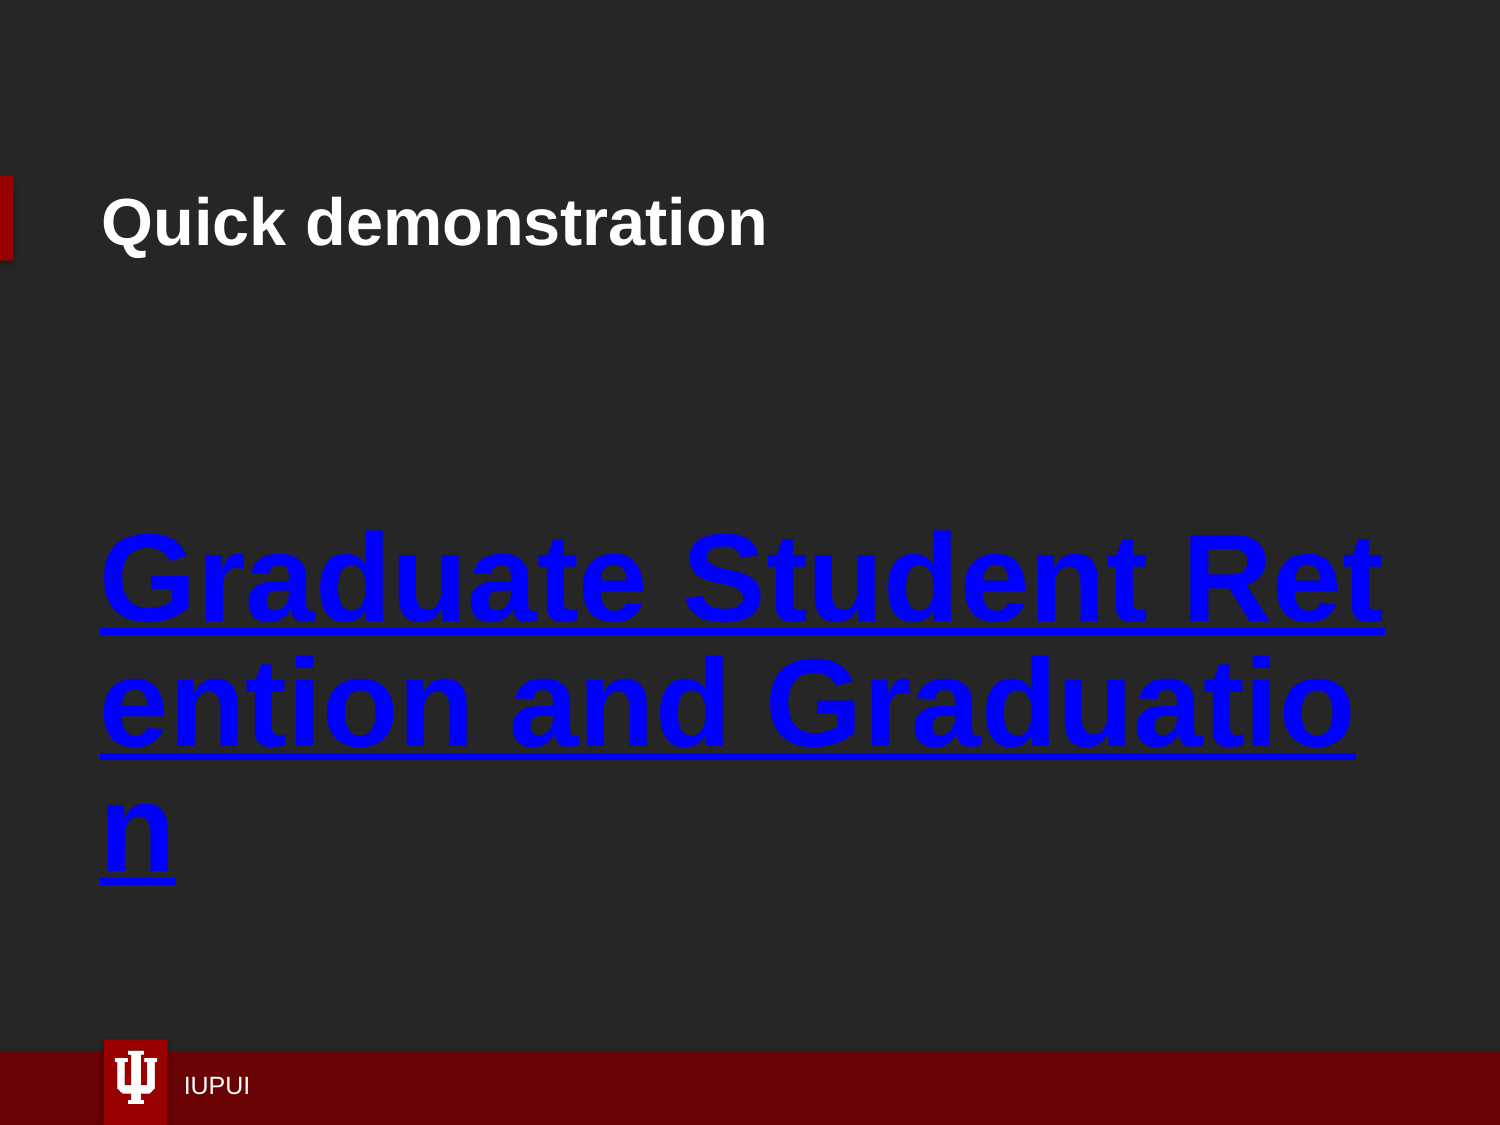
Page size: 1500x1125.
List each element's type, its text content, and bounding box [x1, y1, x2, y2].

list Graduate Student Retention and Graduation [85, 324, 1400, 1000]
title Quick demonstration [86, 166, 1400, 271]
